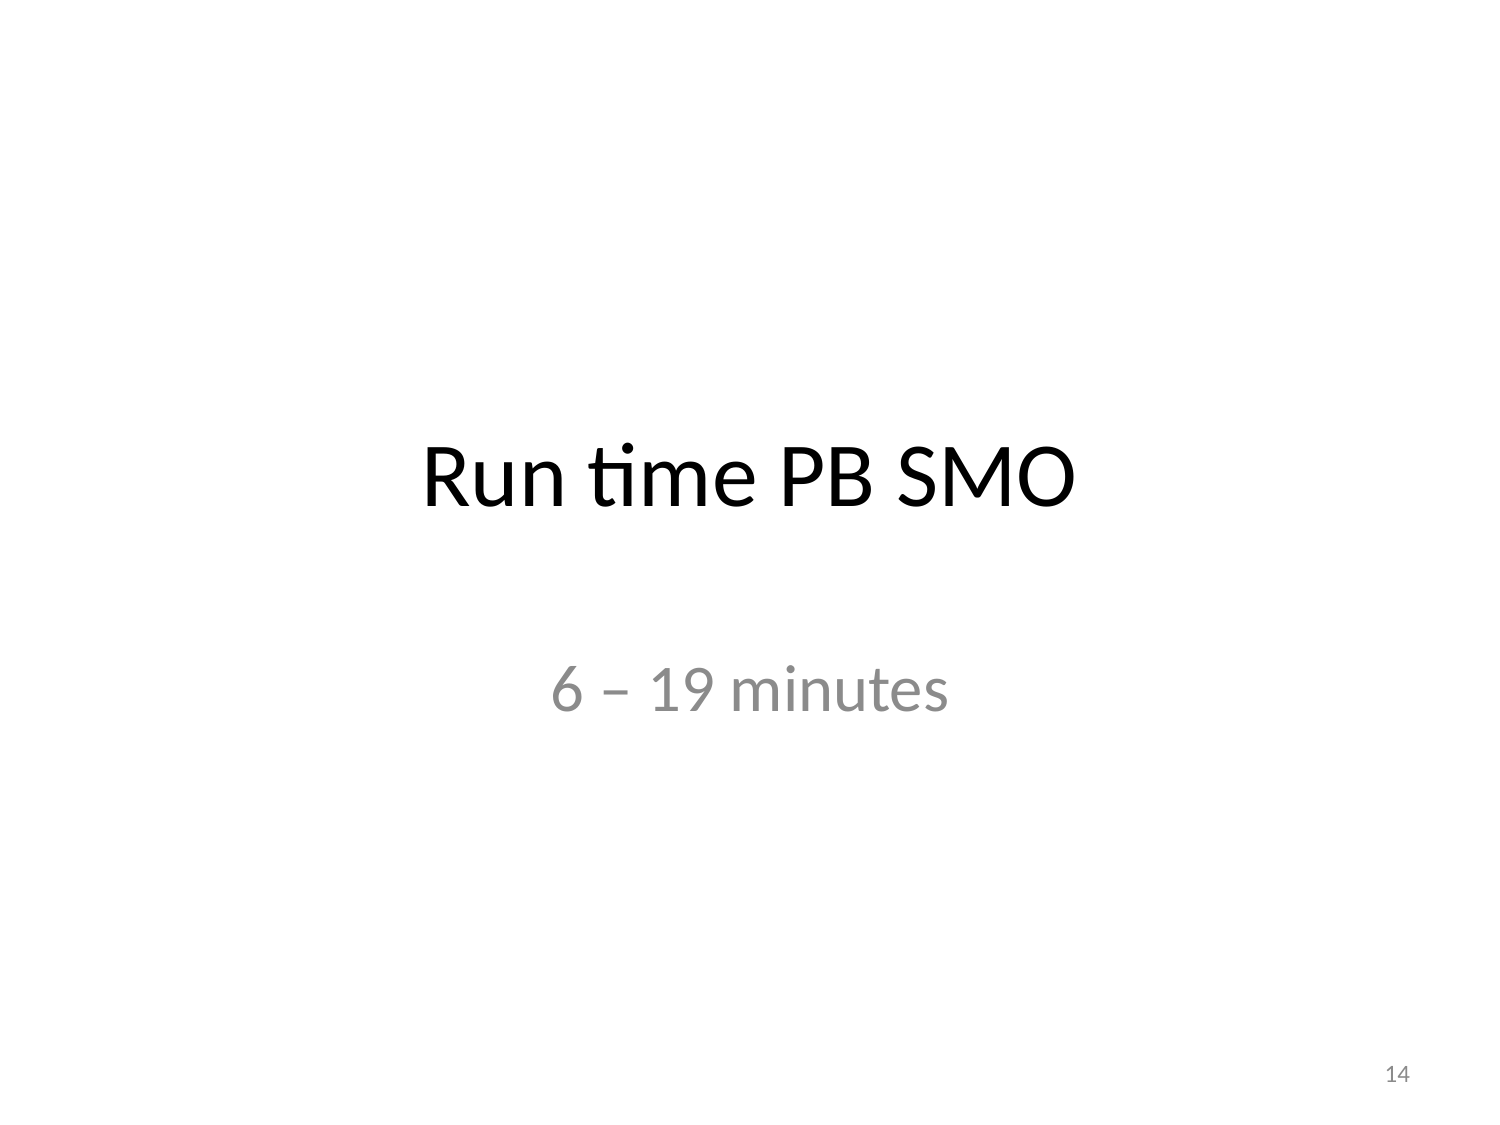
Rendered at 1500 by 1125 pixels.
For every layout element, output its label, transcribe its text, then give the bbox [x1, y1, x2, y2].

slide_number 14 [1074, 1042, 1425, 1103]
title Run time PB SMO [112, 349, 1388, 591]
subtitle 6 – 19 minutes [225, 637, 1275, 925]
